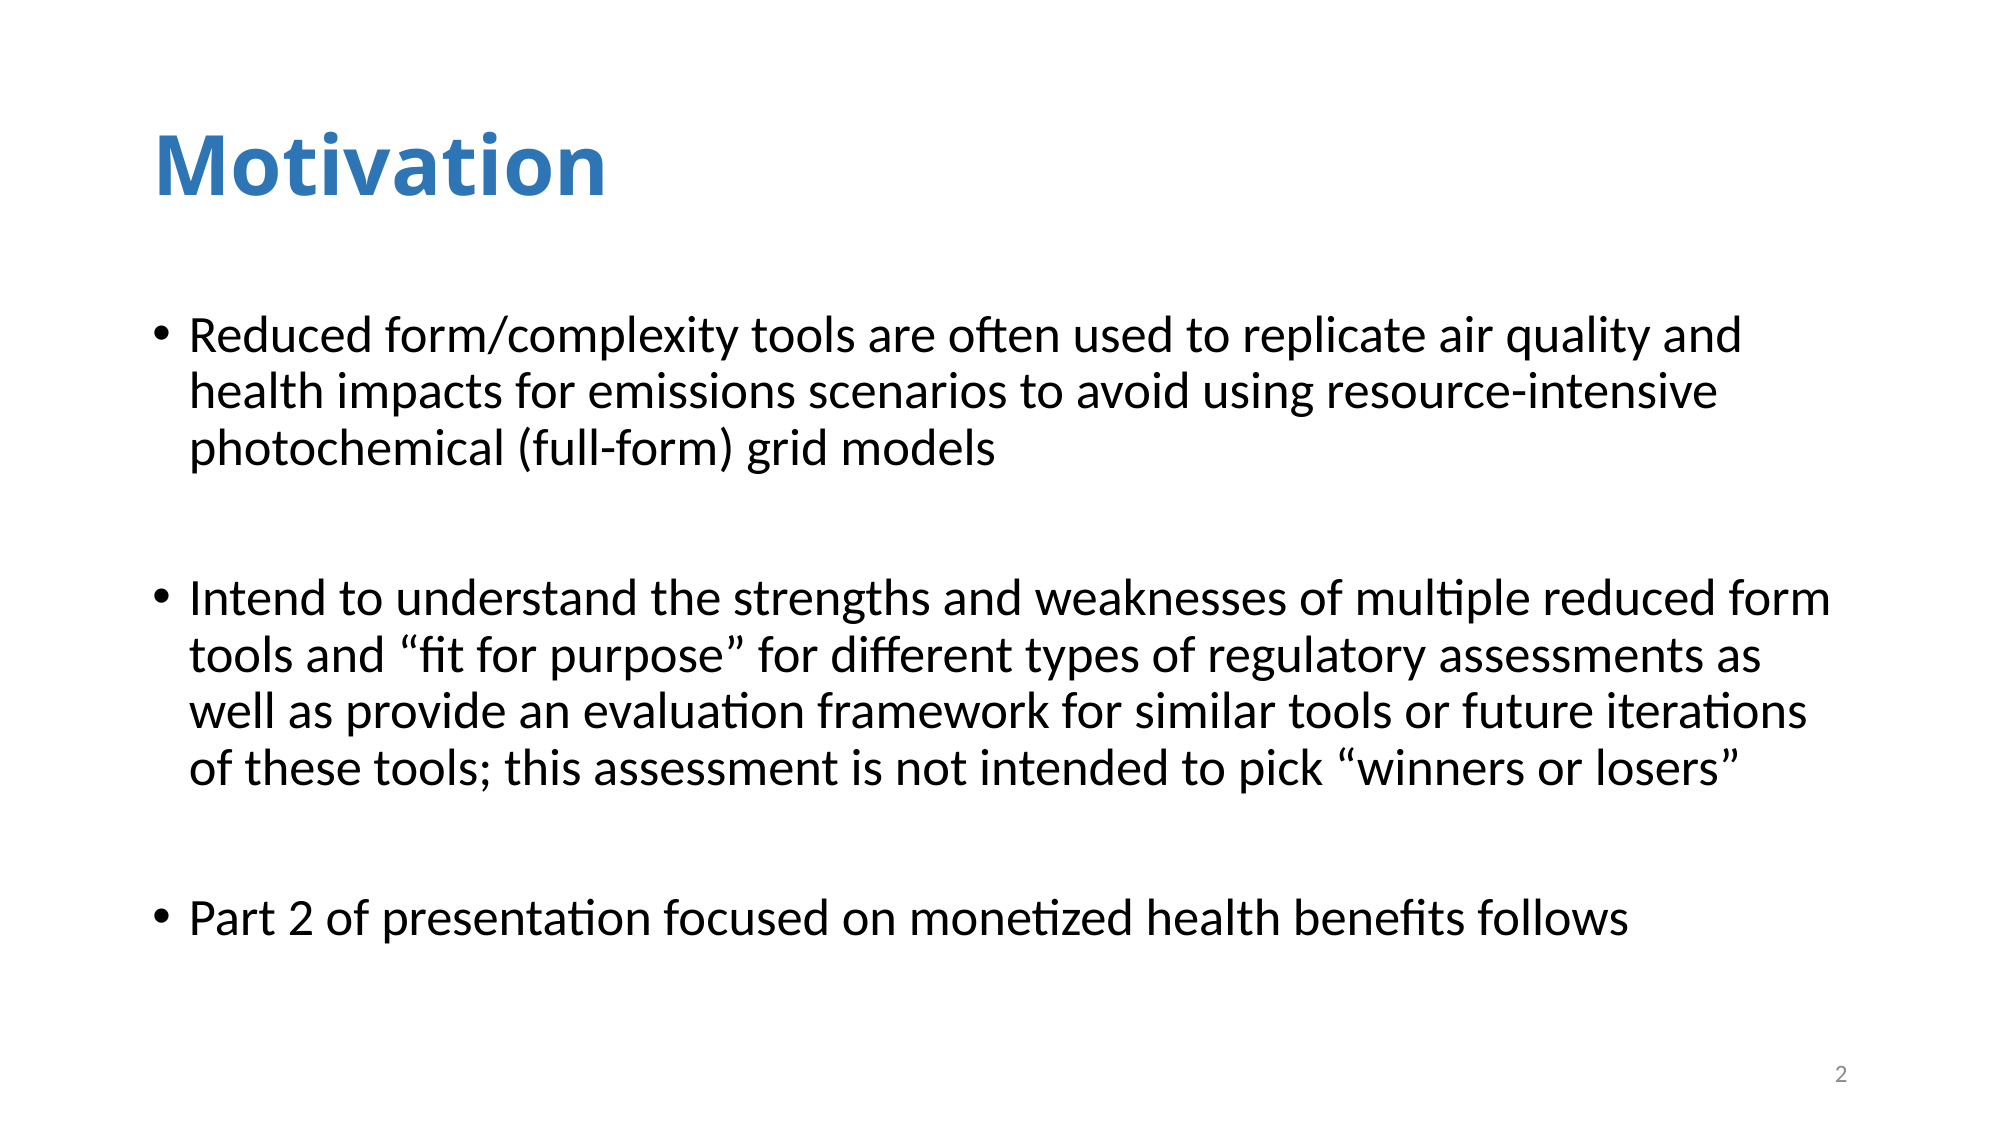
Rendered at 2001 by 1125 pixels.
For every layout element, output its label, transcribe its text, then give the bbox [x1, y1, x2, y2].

slide_number 2 [1412, 1042, 1863, 1103]
title Motivation [137, 59, 1863, 278]
list Reduced form/complexity tools are often used to replicate air quality and health impacts for emissions scenarios to avoid using resource-intensive photochemical (full-form) grid models Intend to understand the strengths and weaknesses of multiple reduced form tools and “fit for purpose” for different types of regulatory assessments as well as provide an evaluation framework for similar tools or future iterations of these tools; this assessment is not intended to pick “winners or losers” Part 2 of presentation focused on monetized health benefits follows [137, 299, 1863, 1014]
